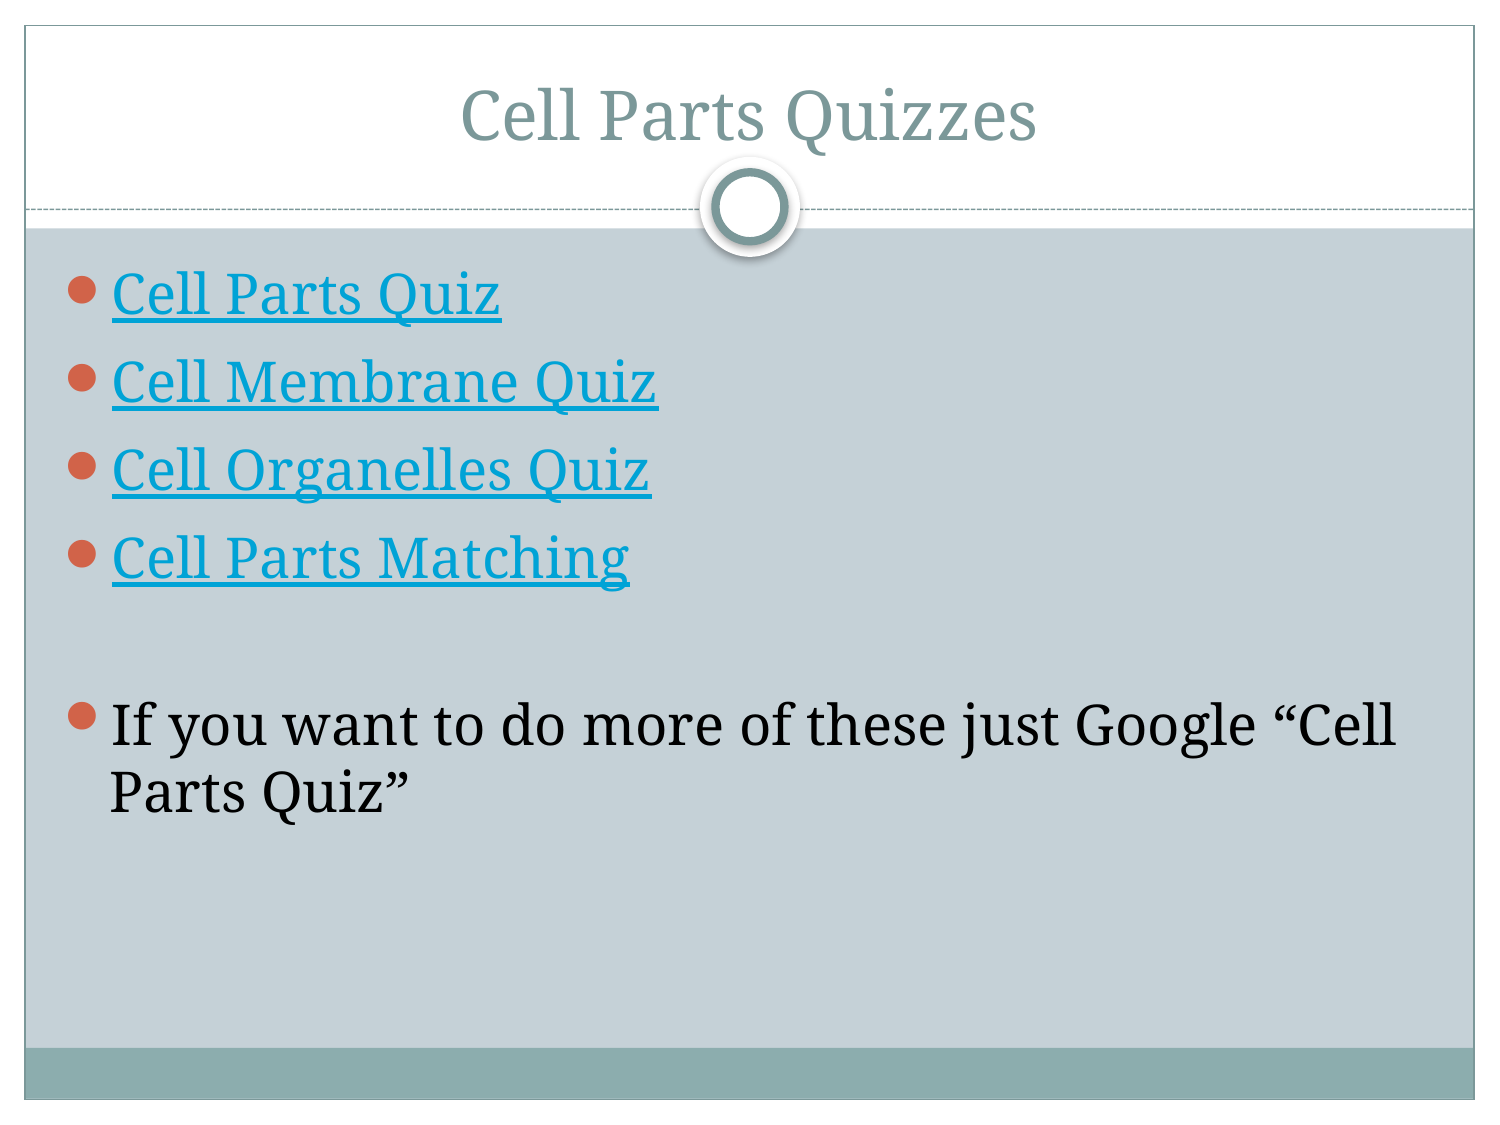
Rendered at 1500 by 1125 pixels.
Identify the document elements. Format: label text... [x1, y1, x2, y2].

list Cell Parts Quiz Cell Membrane Quiz Cell Organelles Quiz Cell Parts Matching If you want to do more of these just Google “Cell Parts Quiz” [49, 250, 1445, 1001]
title Cell Parts Quizzes [49, 37, 1450, 162]
